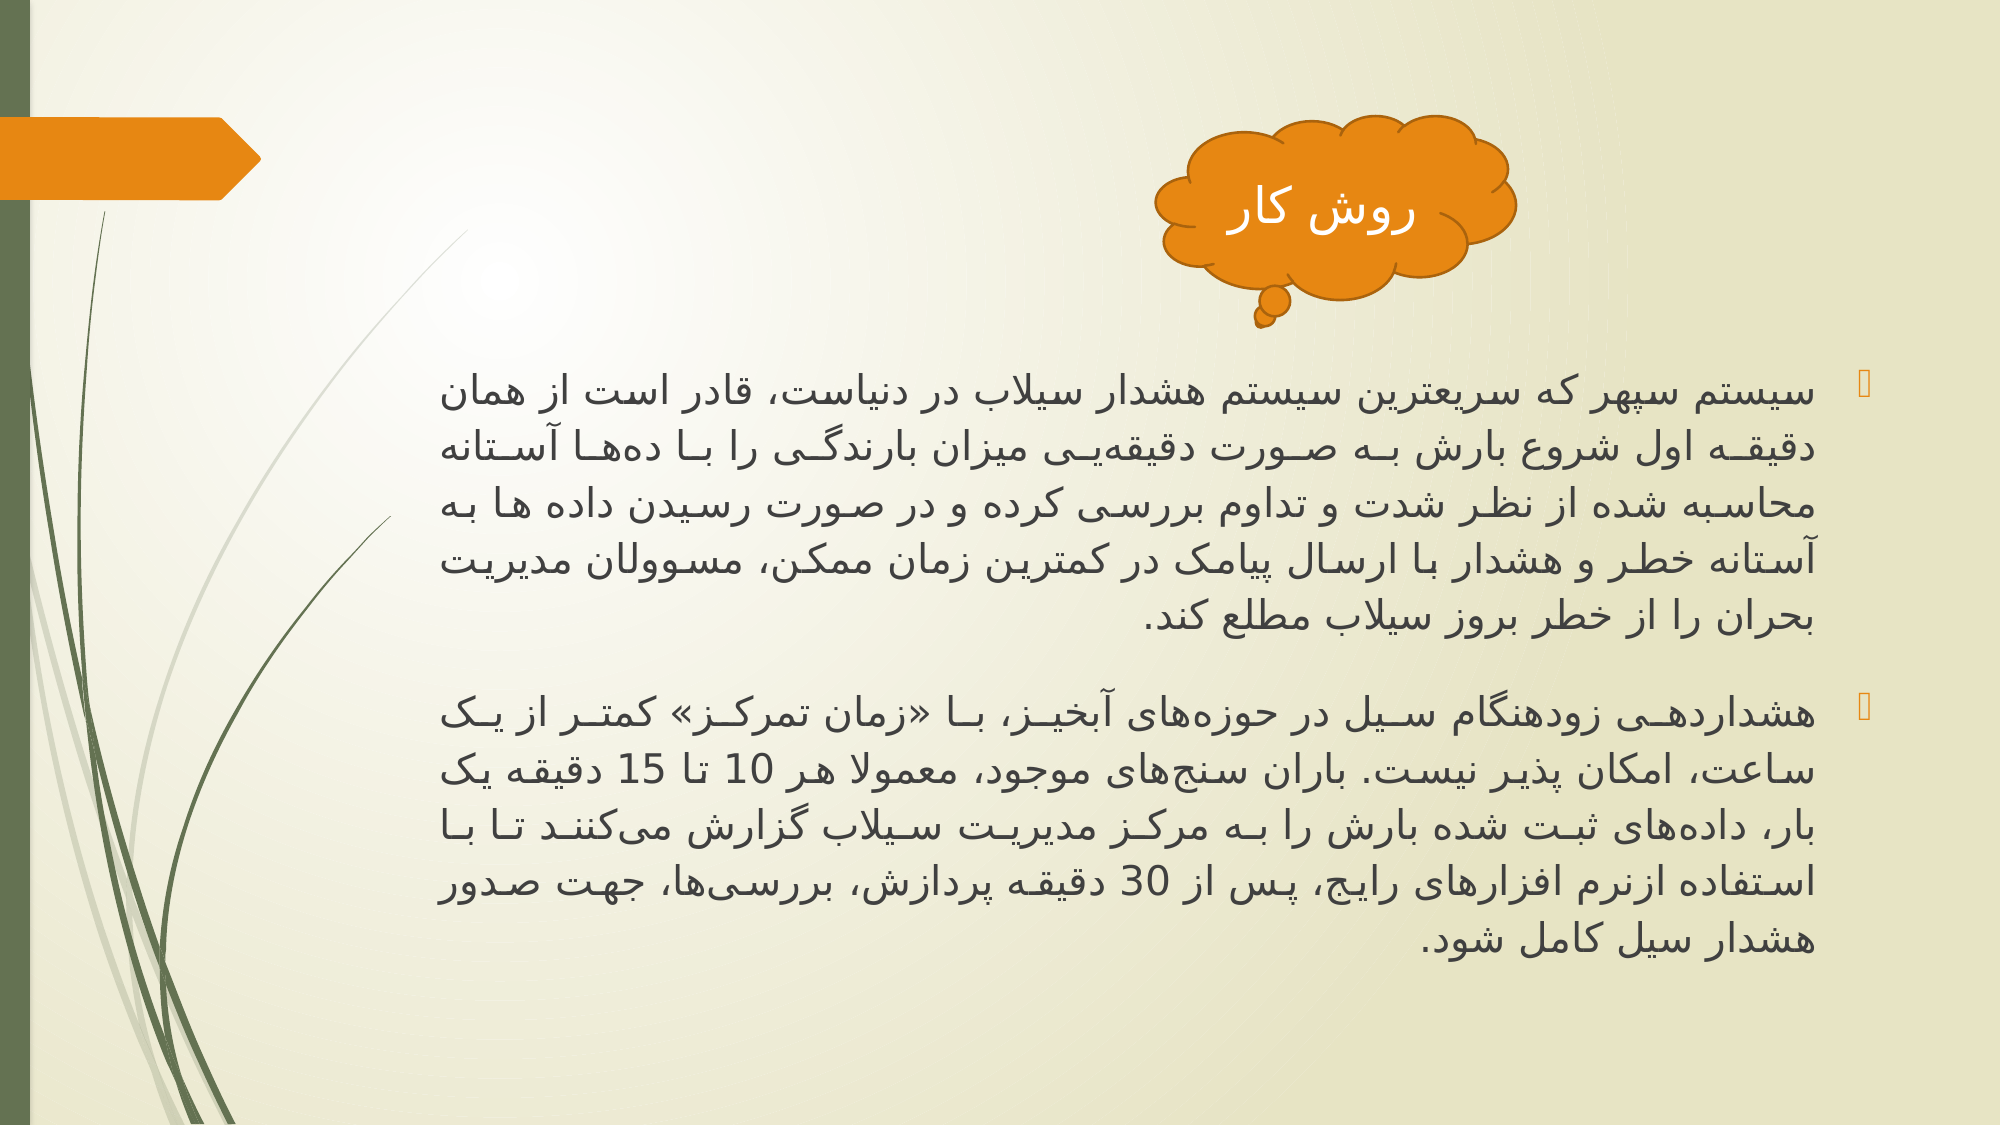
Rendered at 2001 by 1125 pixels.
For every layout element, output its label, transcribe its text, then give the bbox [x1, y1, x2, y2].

text_box روش کار [1154, 114, 1518, 329]
list سیستم سپهر که سریعترین سیستم هشدار سیلاب در دنیاست، قادر است از همان دقیقه اول شروع بارش به صورت دقیقه‌یی میزان بارندگی را با ده‌ها آستانه محاسبه شده از نظر شدت و تداوم بررسی کرده و در صورت رسیدن داده ها به آستانه خطر و هشدار با ارسال پیامک در کمترین زمان ممکن، مسوولان مدیریت بحران را از خطر بروز سیلاب مطلع کند. هشداردهی زودهنگام سیل در حوزه‌های آبخیز، با «زمان تمرکز» کمتر از یک ساعت، امکان پذیر نیست. باران سنج‌های موجود، معمولا هر 10 تا 15 دقیقه یک بار، داده‌های ثبت شده بارش را به مرکز مدیریت سیلاب گزارش می‌کنند تا با استفاده ازنرم افزارهای رایج، پس از 30 دقیقه پردازش، بررسی‌ها، جهت صدور هشدار سیل کامل شود. [424, 348, 1888, 969]
